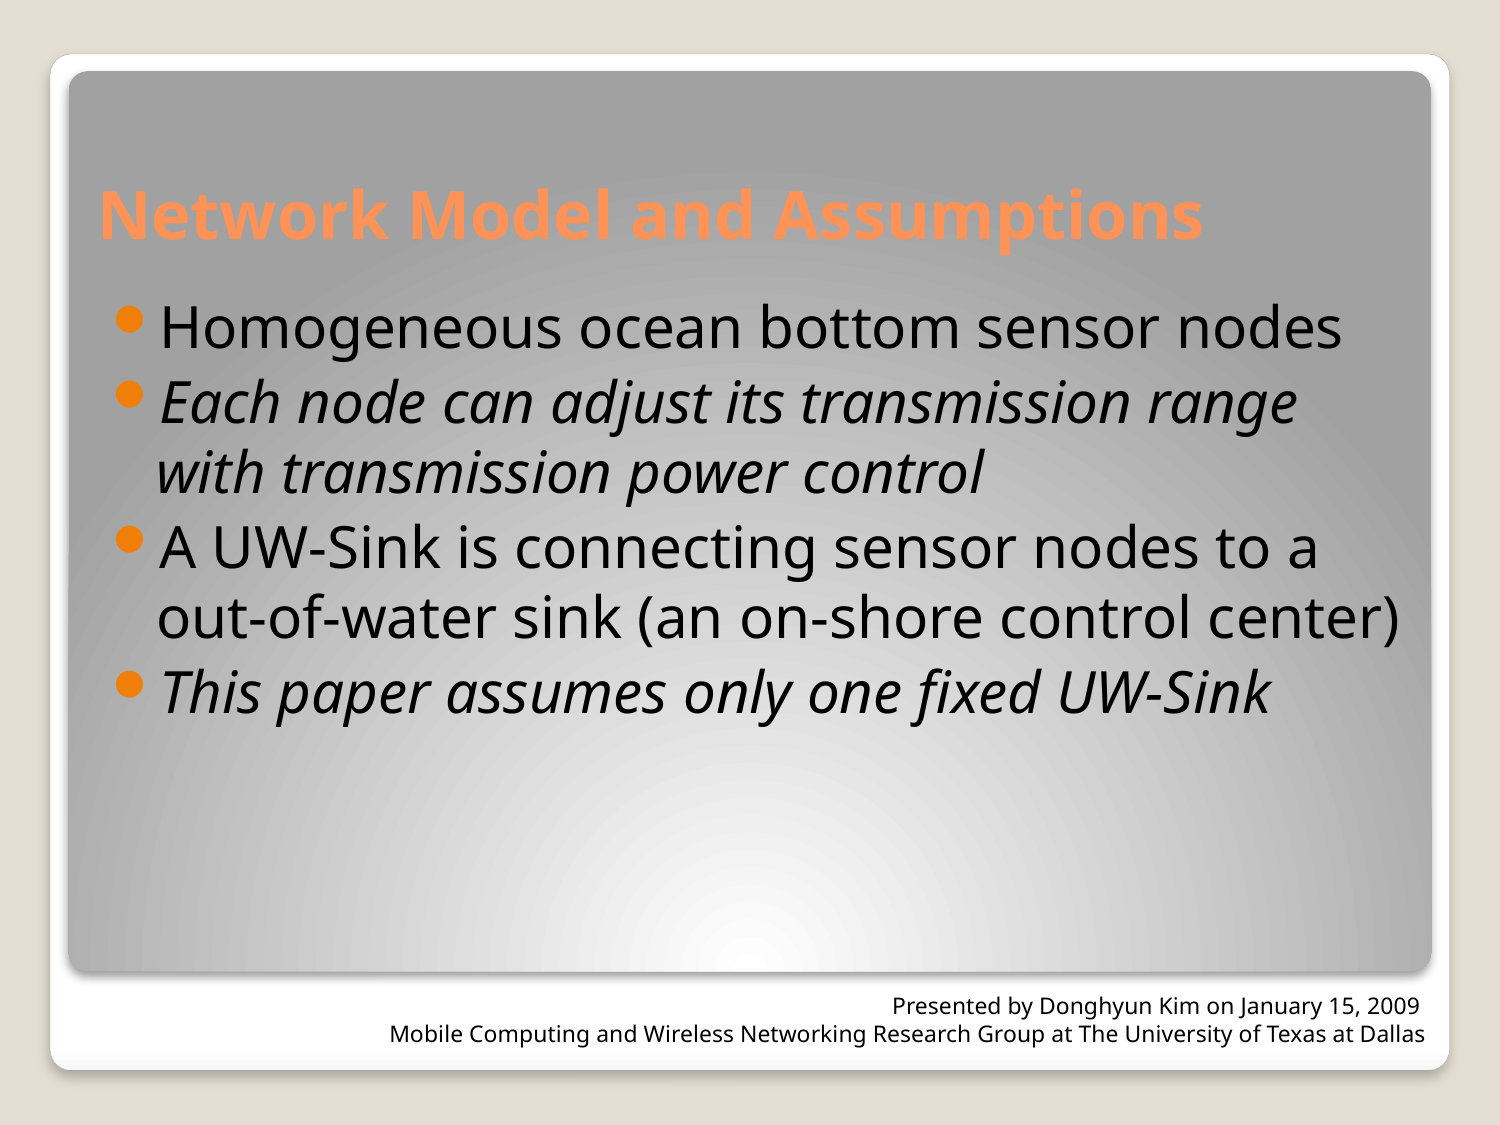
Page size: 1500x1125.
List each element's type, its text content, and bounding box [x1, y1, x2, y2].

text_box Presented by Donghyun Kim on January 15, 2009 Mobile Computing and Wireless Networking Research Group at The University of Texas at Dallas [87, 984, 1442, 1054]
list Homogeneous ocean bottom sensor nodes Each node can adjust its transmission range with transmission power control A UW-Sink is connecting sensor nodes to a out-of-water sink (an on-shore control center) This paper assumes only one fixed UW-Sink [82, 275, 1425, 963]
title Network Model and Assumptions [82, 87, 1425, 260]
